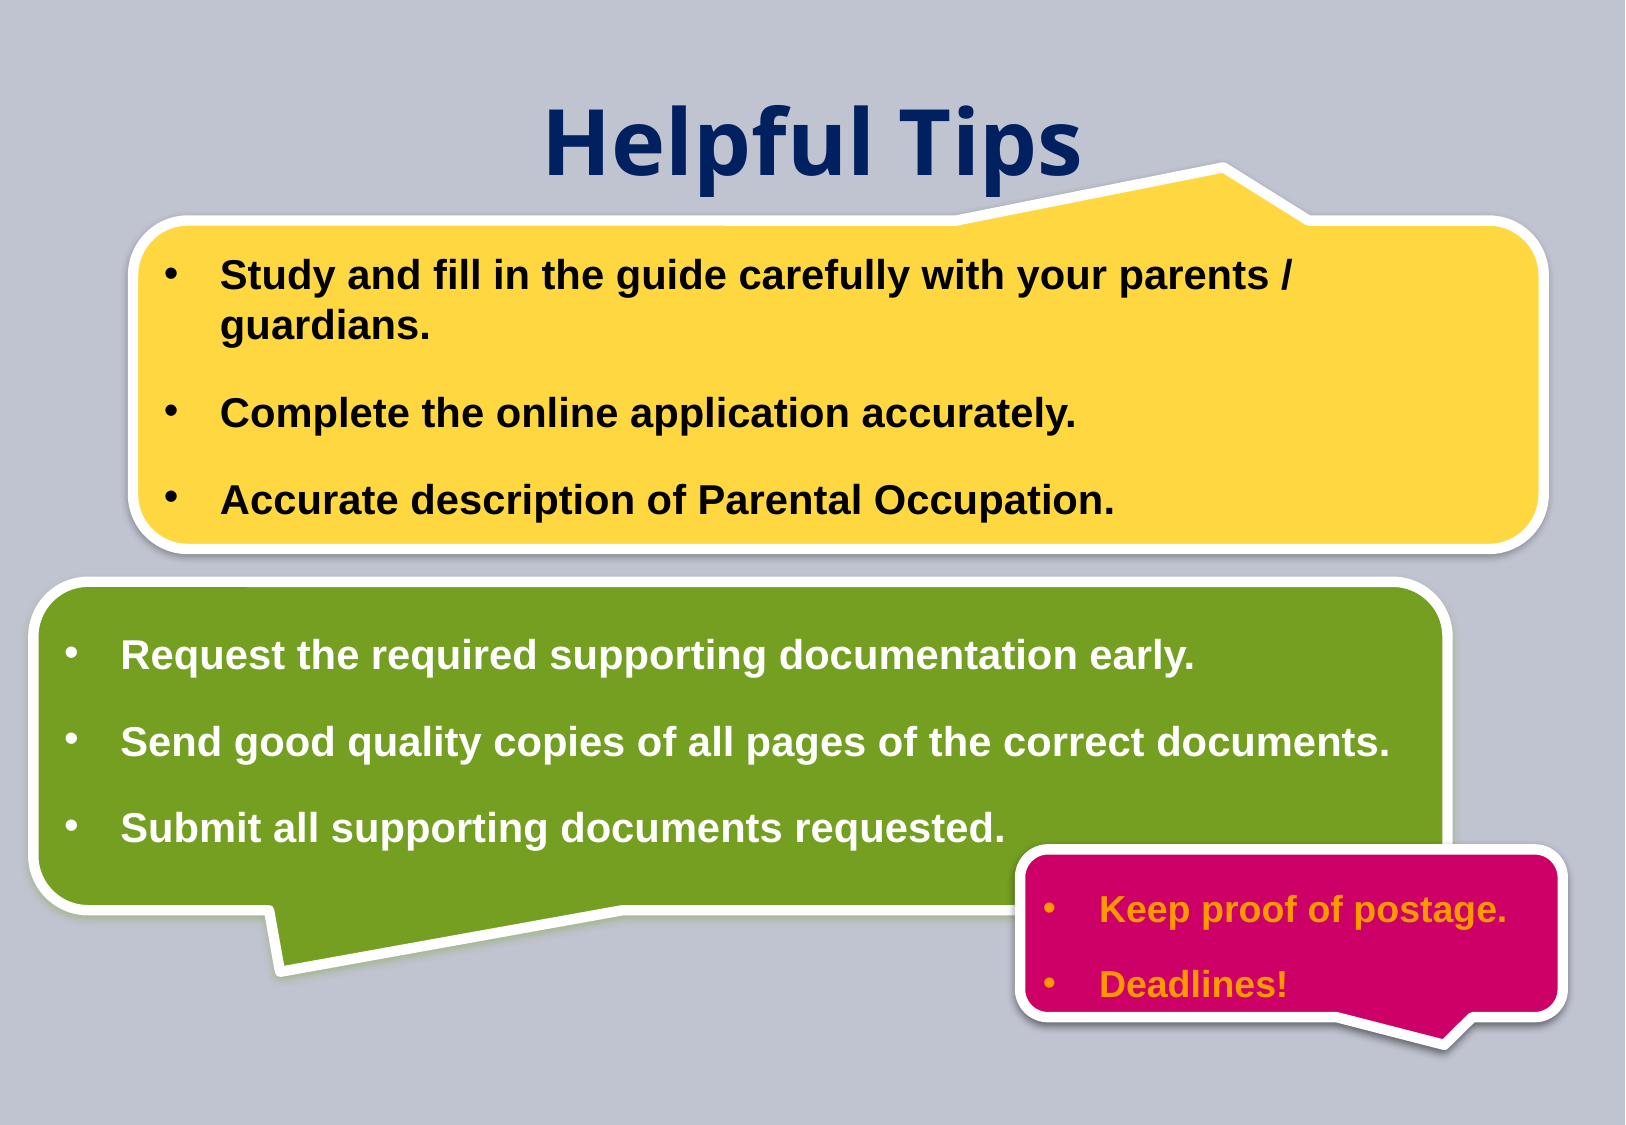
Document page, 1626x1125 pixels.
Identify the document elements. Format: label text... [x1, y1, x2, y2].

text_box [1470, 1026, 1544, 1032]
text_box Request the required supporting documentation early. Send good quality copies of all pages of the correct documents. Submit all supporting documents requested. [32, 580, 1449, 973]
text_box [91, 920, 1350, 1032]
text_box Study and fill in the guide carefully with your parents / guardians. Complete the online application accurately. Accurate description of Parental Occupation. [132, 166, 1545, 550]
title Helpful Tips [81, 45, 1544, 233]
text_box Keep proof of postage. Deadlines! [1019, 848, 1564, 1046]
text_box [91, 314, 1544, 848]
